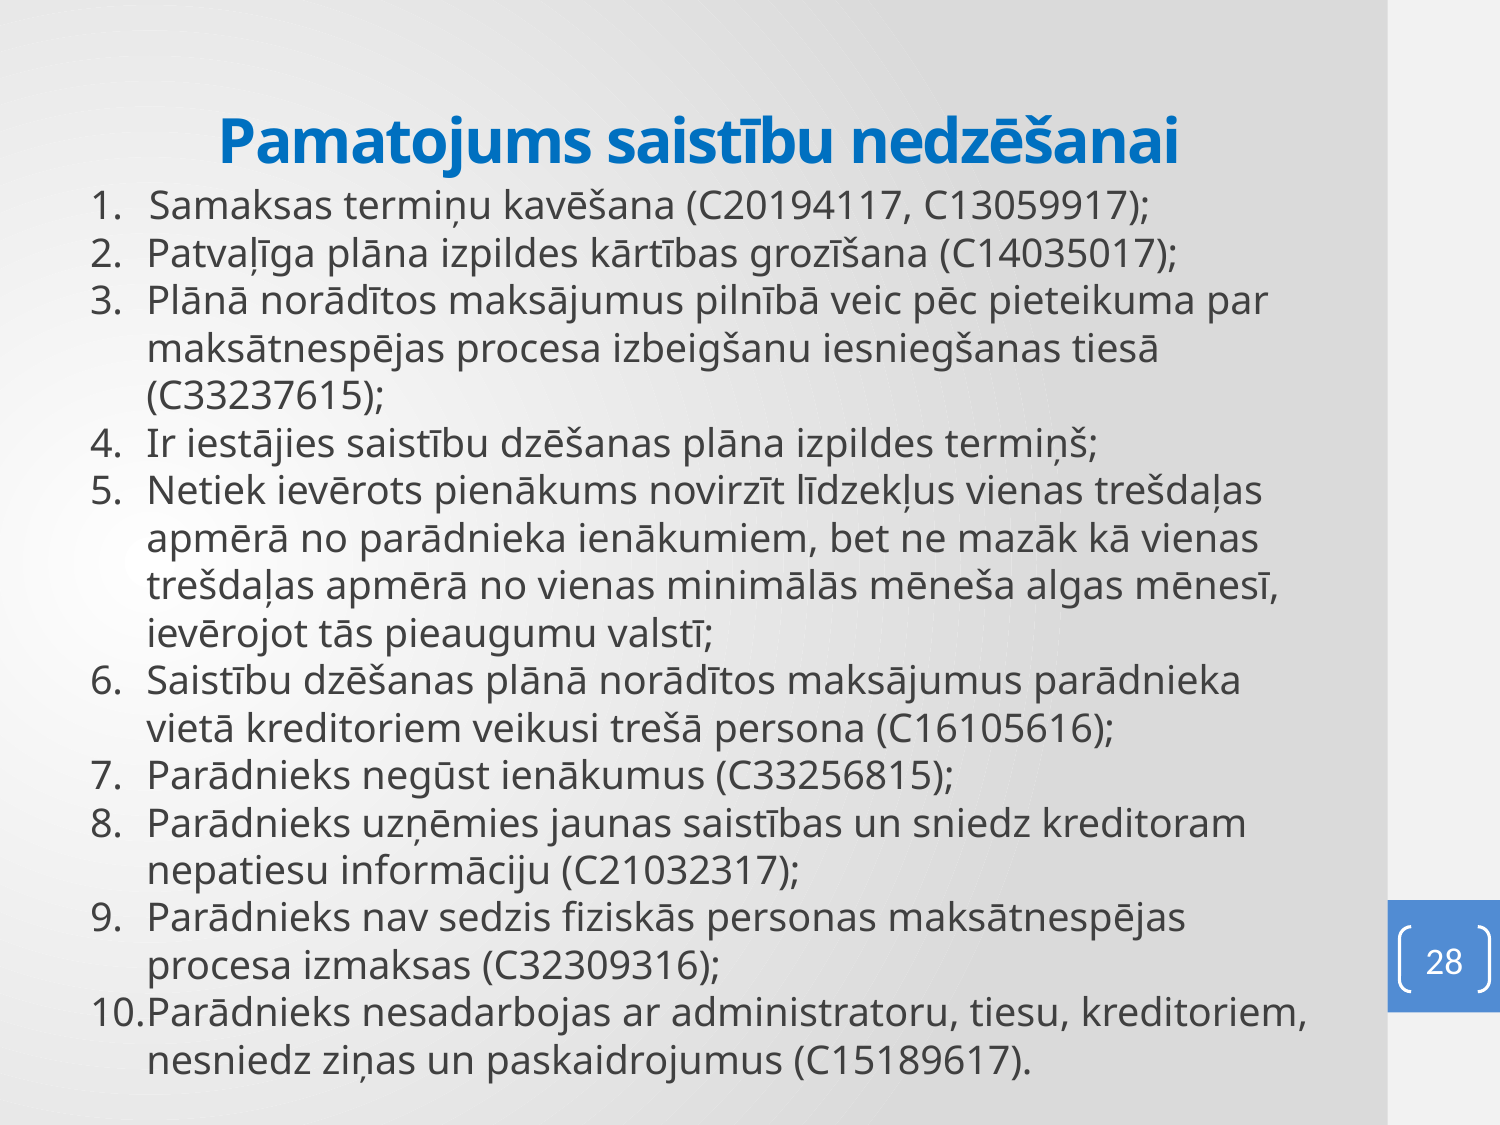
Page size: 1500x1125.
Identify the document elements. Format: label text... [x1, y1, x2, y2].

list Samaksas termiņu kavēšana (C20194117, C13059917); Patvaļīga plāna izpildes kārtības grozīšana (C14035017); Plānā norādītos maksājumus pilnībā veic pēc pieteikuma par maksātnespējas procesa izbeigšanu iesniegšanas tiesā (C33237615); Ir iestājies saistību dzēšanas plāna izpildes termiņš; Netiek ievērots pienākums novirzīt līdzekļus vienas trešdaļas apmērā no parādnieka ienākumiem, bet ne mazāk kā vienas trešdaļas apmērā no vienas minimālās mēneša algas mēnesī, ievērojot tās pieaugumu valstī; Saistību dzēšanas plānā norādītos maksājumus parādnieka vietā kreditoriem veikusi trešā persona (C16105616); Parādnieks negūst ienākumus (C33256815); Parādnieks uzņēmies jaunas saistības un sniedz kreditoram nepatiesu informāciju (C21032317); Parādnieks nav sedzis fiziskās personas maksātnespējas procesa izmaksas (C32309316); Parādnieks nesadarbojas ar administratoru, tiesu, kreditoriem, nesniedz ziņas un paskaidrojumus (C15189617). [75, 172, 1325, 1083]
slide_number 28 [1397, 925, 1492, 994]
title Pamatojums saistību nedzēšanai [75, 45, 1325, 172]
